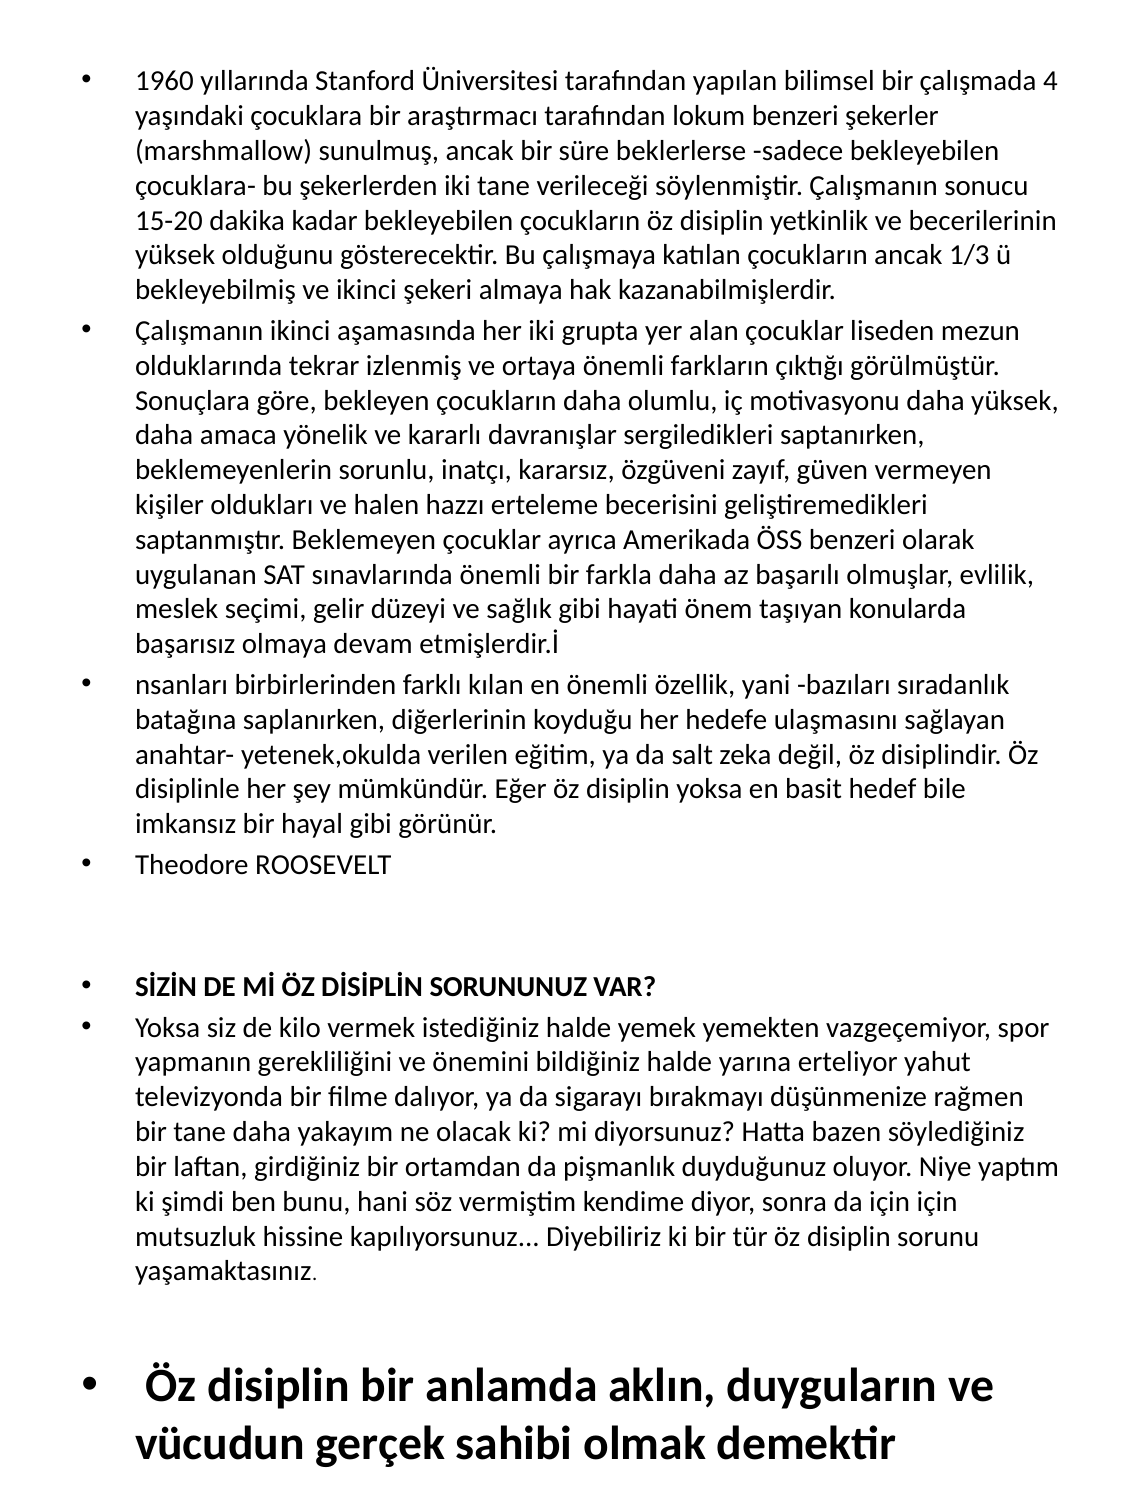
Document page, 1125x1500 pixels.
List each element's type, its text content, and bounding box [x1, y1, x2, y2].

list 1960 yıllarında Stanford Üniversitesi tarafından yapılan bilimsel bir çalışmada 4 yaşındaki çocuklara bir araştırmacı tarafından lokum benzeri şekerler (marshmallow) sunulmuş, ancak bir süre beklerlerse -sadece bekleyebilen çocuklara- bu şekerlerden iki tane verileceği söylenmiştir. Çalışmanın sonucu 15-20 dakika kadar bekleyebilen çocukların öz disiplin yetkinlik ve becerilerinin yüksek olduğunu gösterecektir. Bu çalışmaya katılan çocukların ancak 1/3 ü bekleyebilmiş ve ikinci şekeri almaya hak kazanabilmişlerdir. Çalışmanın ikinci aşamasında her iki grupta yer alan çocuklar liseden mezun olduklarında tekrar izlenmiş ve ortaya önemli farkların çıktığı görülmüştür. Sonuçlara göre, bekleyen çocukların daha olumlu, iç motivasyonu daha yüksek, daha amaca yönelik ve kararlı davranışlar sergiledikleri saptanırken, beklemeyenlerin sorunlu, inatçı, kararsız, özgüveni zayıf, güven vermeyen kişiler oldukları ve halen hazzı erteleme becerisini geliştiremedikleri saptanmıştır. Beklemeyen çocuklar ayrıca Amerikada ÖSS benzeri olarak uygulanan SAT sınavlarında önemli bir farkla daha az başarılı olmuşlar, evlilik, meslek seçimi, gelir düzeyi ve sağlık gibi hayati önem taşıyan konularda başarısız olmaya devam etmişlerdir.İ nsanları birbirlerinden farklı kılan en önemli özellik, yani -bazıları sıradanlık batağına saplanırken, diğerlerinin koyduğu her hedefe ulaşmasını sağlayan anahtar- yetenek,okulda verilen eğitim, ya da salt zeka değil, öz disiplindir. Öz disiplinle her şey mümkündür. Eğer öz disiplin yoksa en basit hedef bile imkansız bir hayal gibi görünür. Theodore ROOSEVELT SİZİN DE Mİ ÖZ DİSİPLİN SORUNUNUZ VAR? Yoksa siz de kilo vermek istediğiniz halde yemek yemekten vazgeçemiyor, spor yapmanın gerekliliğini ve önemini bildiğiniz halde yarına erteliyor yahut televizyonda bir filme dalıyor, ya da sigarayı bırakmayı düşünmenize rağmen bir tane daha yakayım ne olacak ki? mi diyorsunuz? Hatta bazen söylediğiniz bir laftan, girdiğiniz bir ortamdan da pişmanlık duyduğunuz oluyor. Niye yaptım ki şimdi ben bunu, hani söz vermiştim kendime diyor, sonra da için için mutsuzluk hissine kapılıyorsunuz... Diyebiliriz ki bir tür öz disiplin sorunu yaşamaktasınız. Öz disiplin bir anlamda aklın, duyguların ve vücudun gerçek sahibi olmak demektir [66, 23, 1079, 1500]
